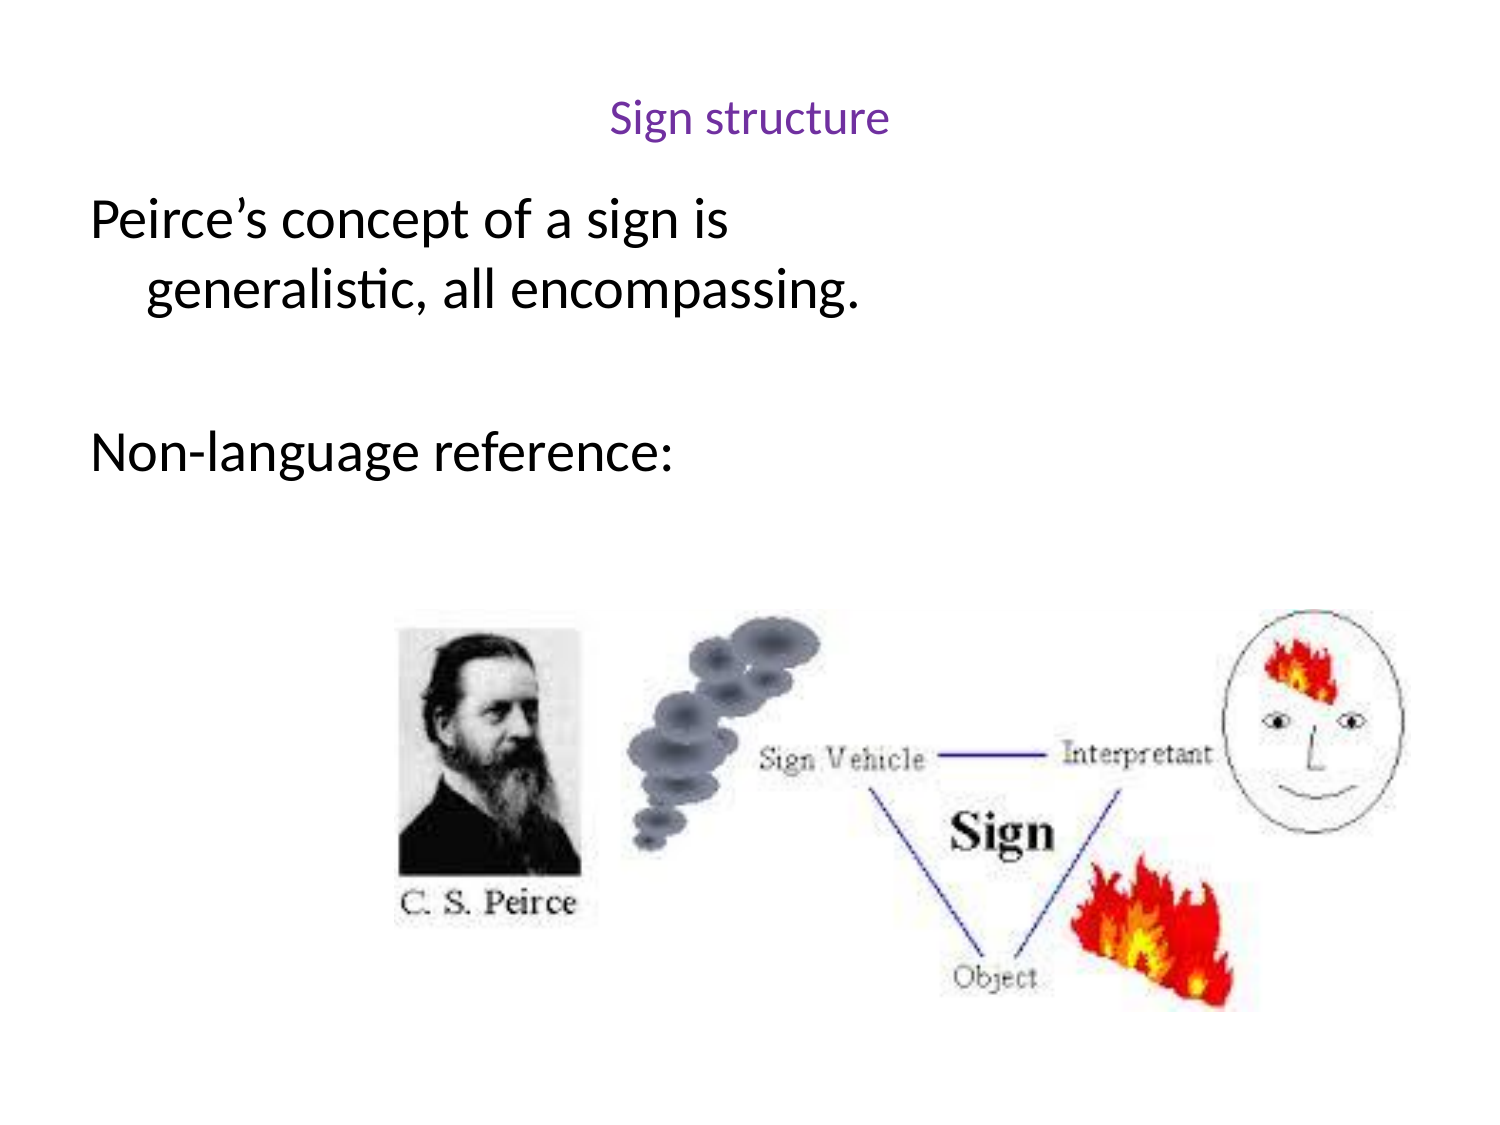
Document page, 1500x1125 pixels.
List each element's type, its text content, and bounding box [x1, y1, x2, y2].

title Sign structure [75, 45, 1425, 185]
list Peirce’s concept of a sign is generalistic, all encompassing. Non-language reference: [75, 172, 916, 1005]
picture [393, 609, 1412, 1012]
